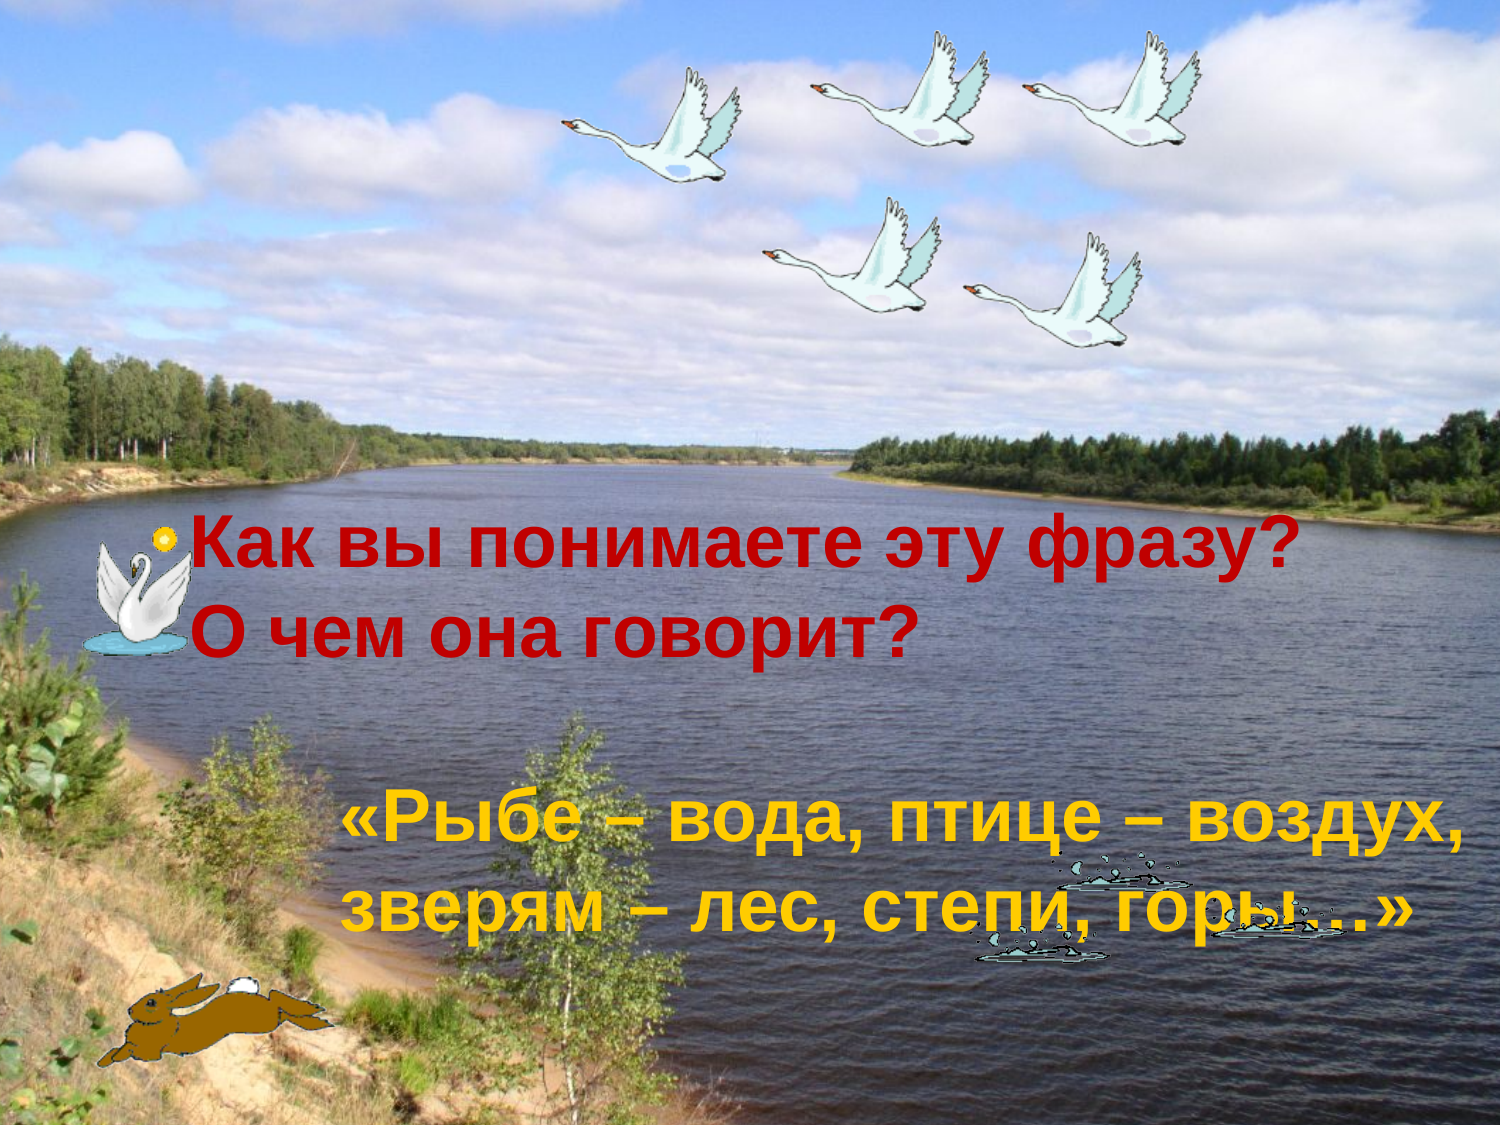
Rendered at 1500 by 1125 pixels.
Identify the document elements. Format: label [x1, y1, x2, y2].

picture [761, 196, 944, 319]
picture [64, 526, 223, 656]
picture [938, 774, 1436, 967]
picture [962, 231, 1144, 354]
picture [560, 66, 743, 189]
list [0, 0, 1500, 1125]
picture [88, 952, 344, 1086]
picture [808, 30, 991, 154]
picture [1021, 30, 1204, 154]
